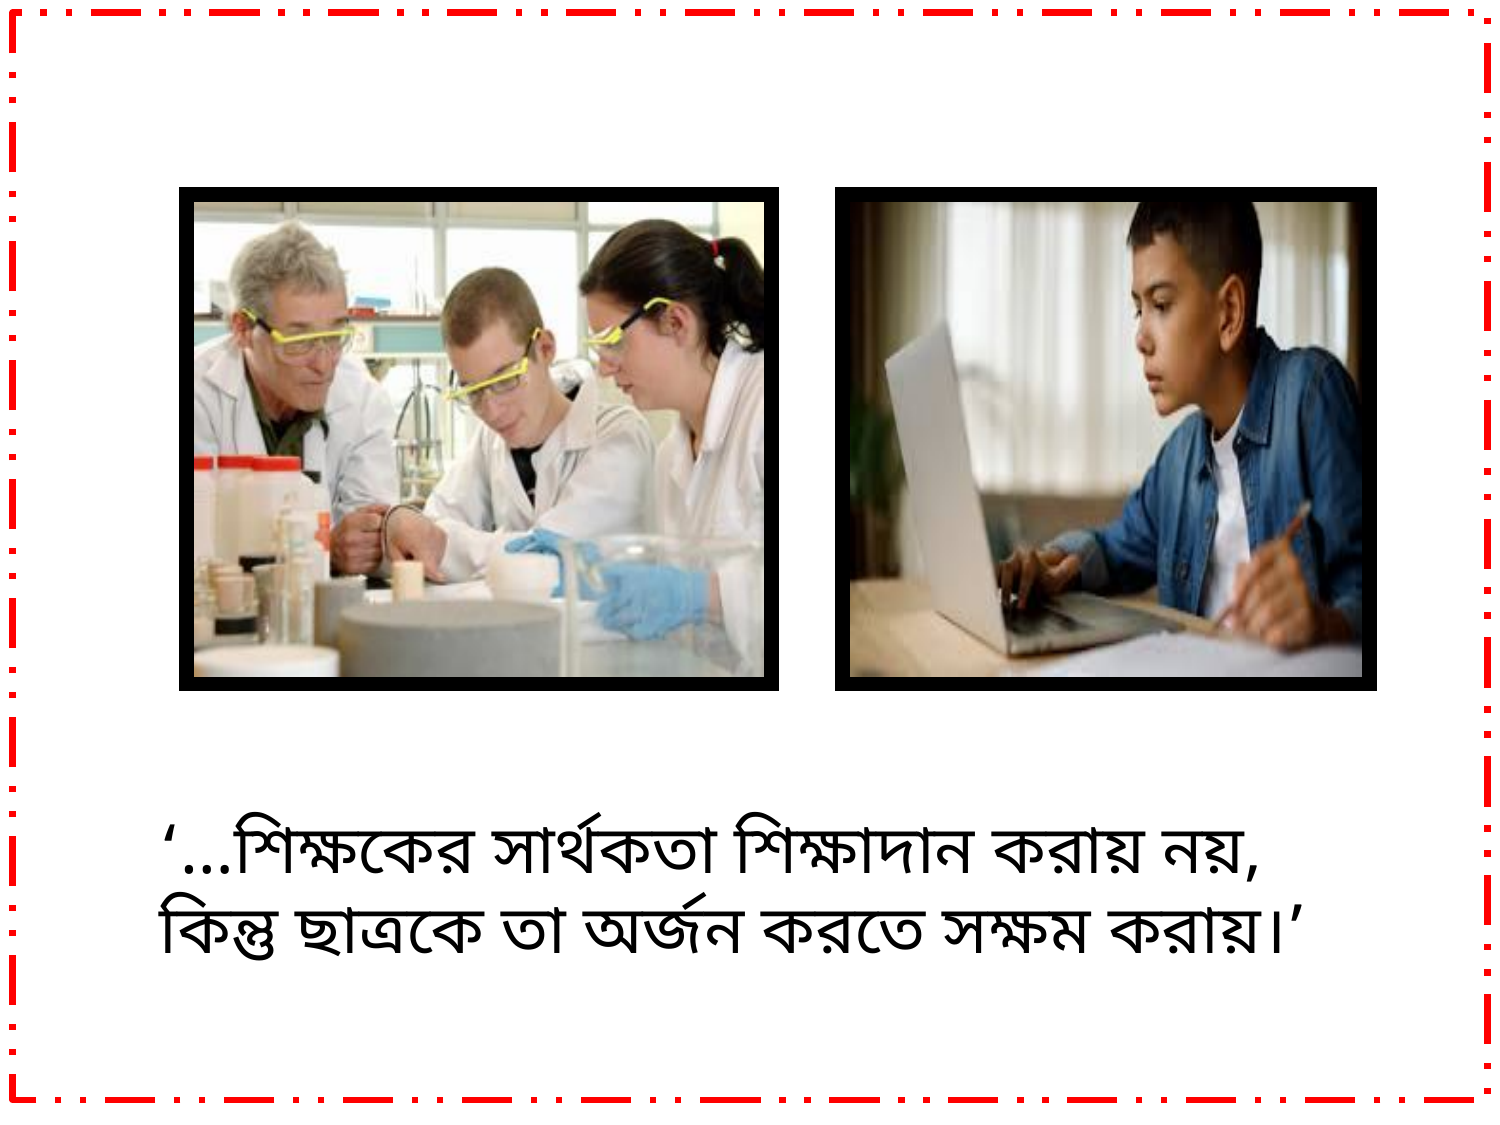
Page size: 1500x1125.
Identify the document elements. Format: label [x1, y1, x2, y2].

picture [849, 201, 1363, 677]
picture [193, 201, 765, 677]
text_box [10, 10, 1490, 1102]
